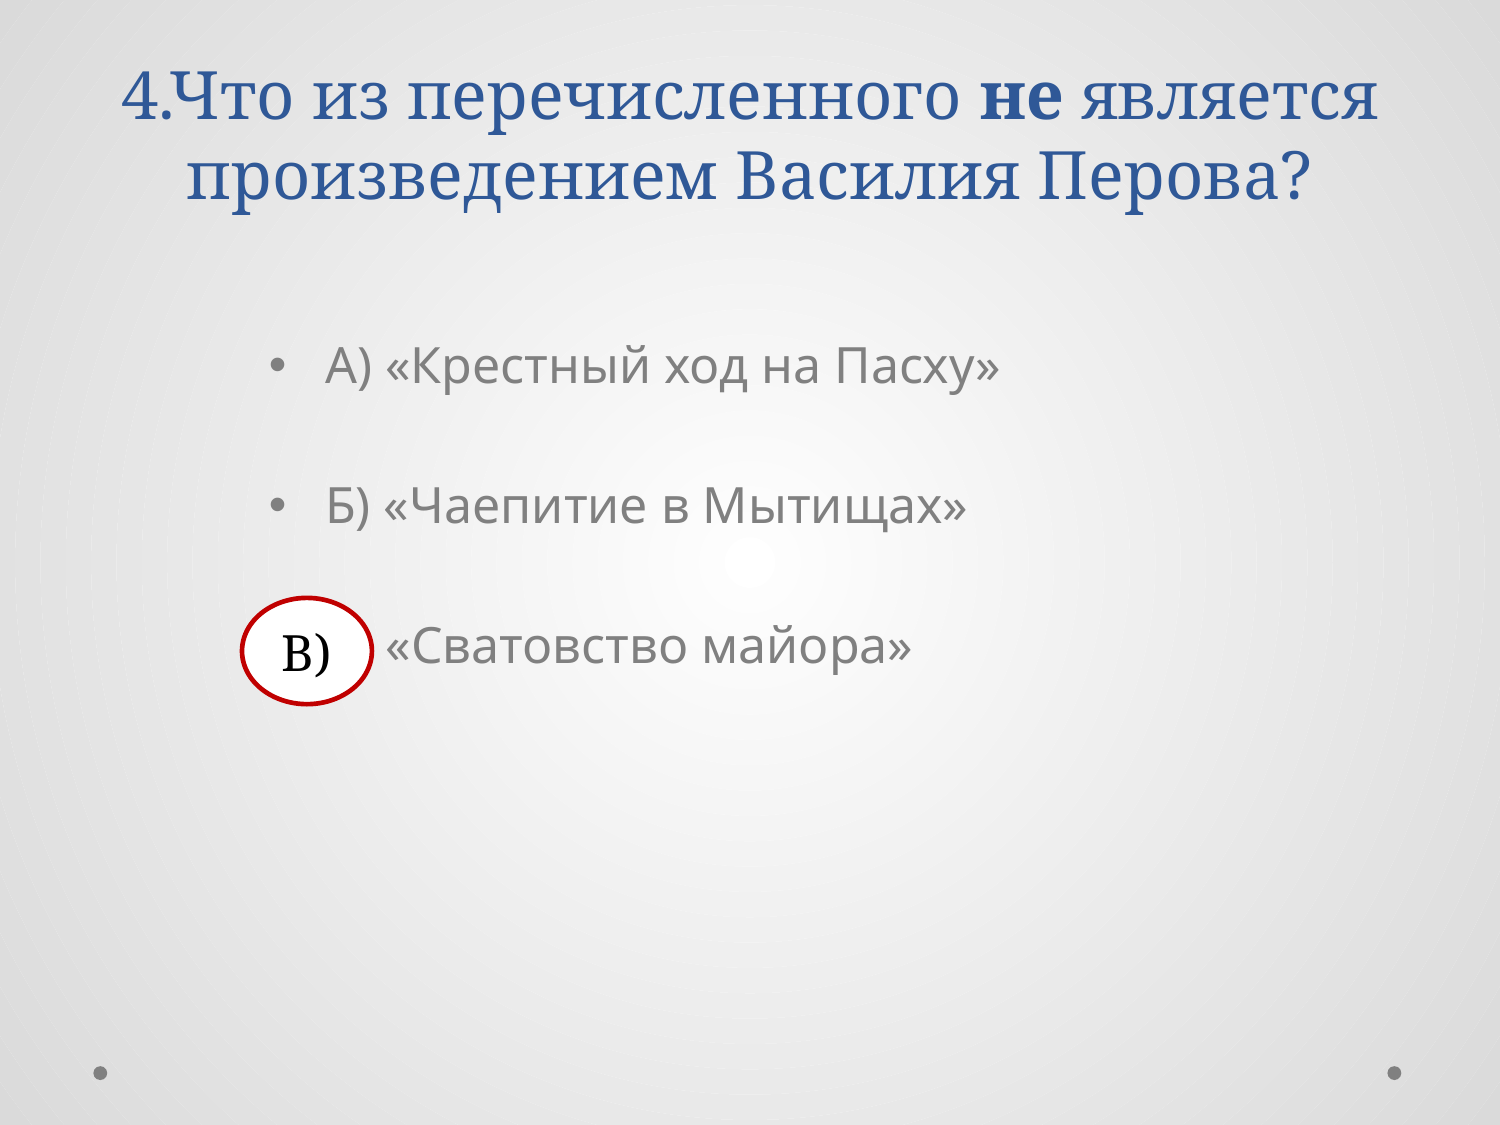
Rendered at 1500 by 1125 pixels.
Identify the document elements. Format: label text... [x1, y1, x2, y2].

list А) «Крестный ход на Пасху» Б) «Чаепитие в Мытищах» В) «Сватовство майора» [253, 326, 1425, 1005]
title 4.Что из перечисленного не является произведением Василия Перова? [76, 30, 1424, 220]
text_box В) [239, 595, 375, 707]
